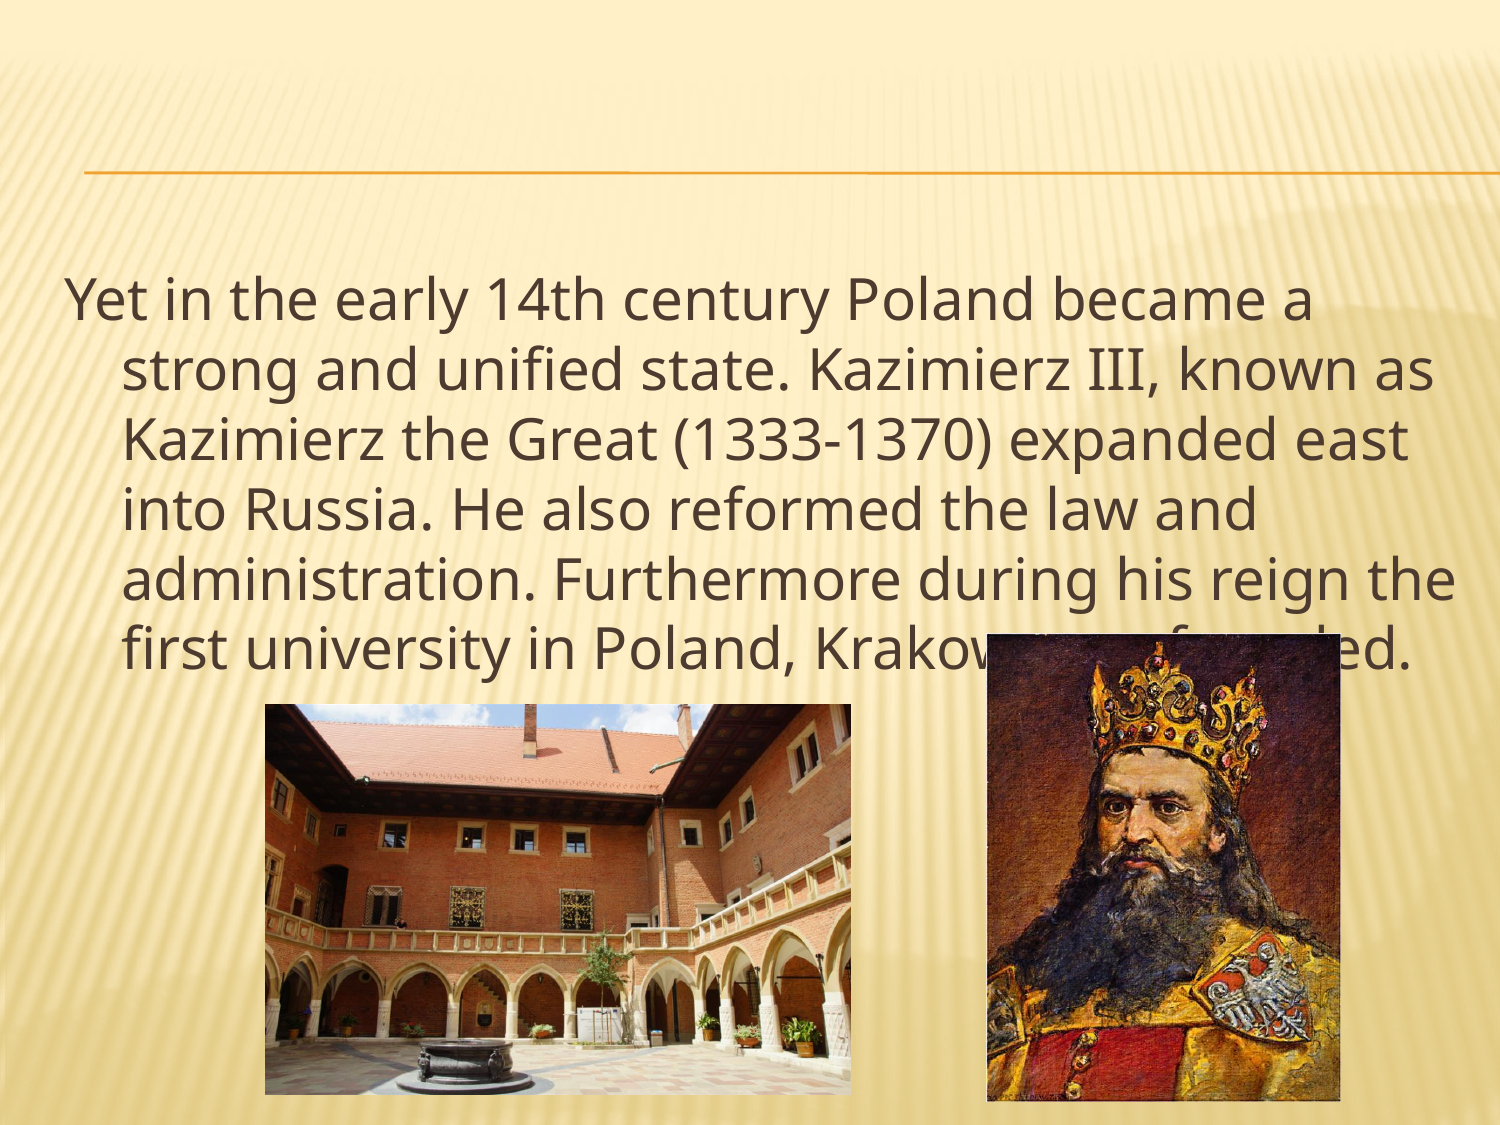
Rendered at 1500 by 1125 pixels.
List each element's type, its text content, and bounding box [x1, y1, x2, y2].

picture [265, 703, 851, 1095]
list Yet in the early 14th century Poland became a strong and unified state. Kazimierz III, known as Kazimierz the Great (1333-1370) expanded east into Russia. He also reformed the law and administration. Furthermore during his reign the first university in Poland, Krakow, was founded. [50, 254, 1475, 998]
picture [985, 633, 1341, 1103]
